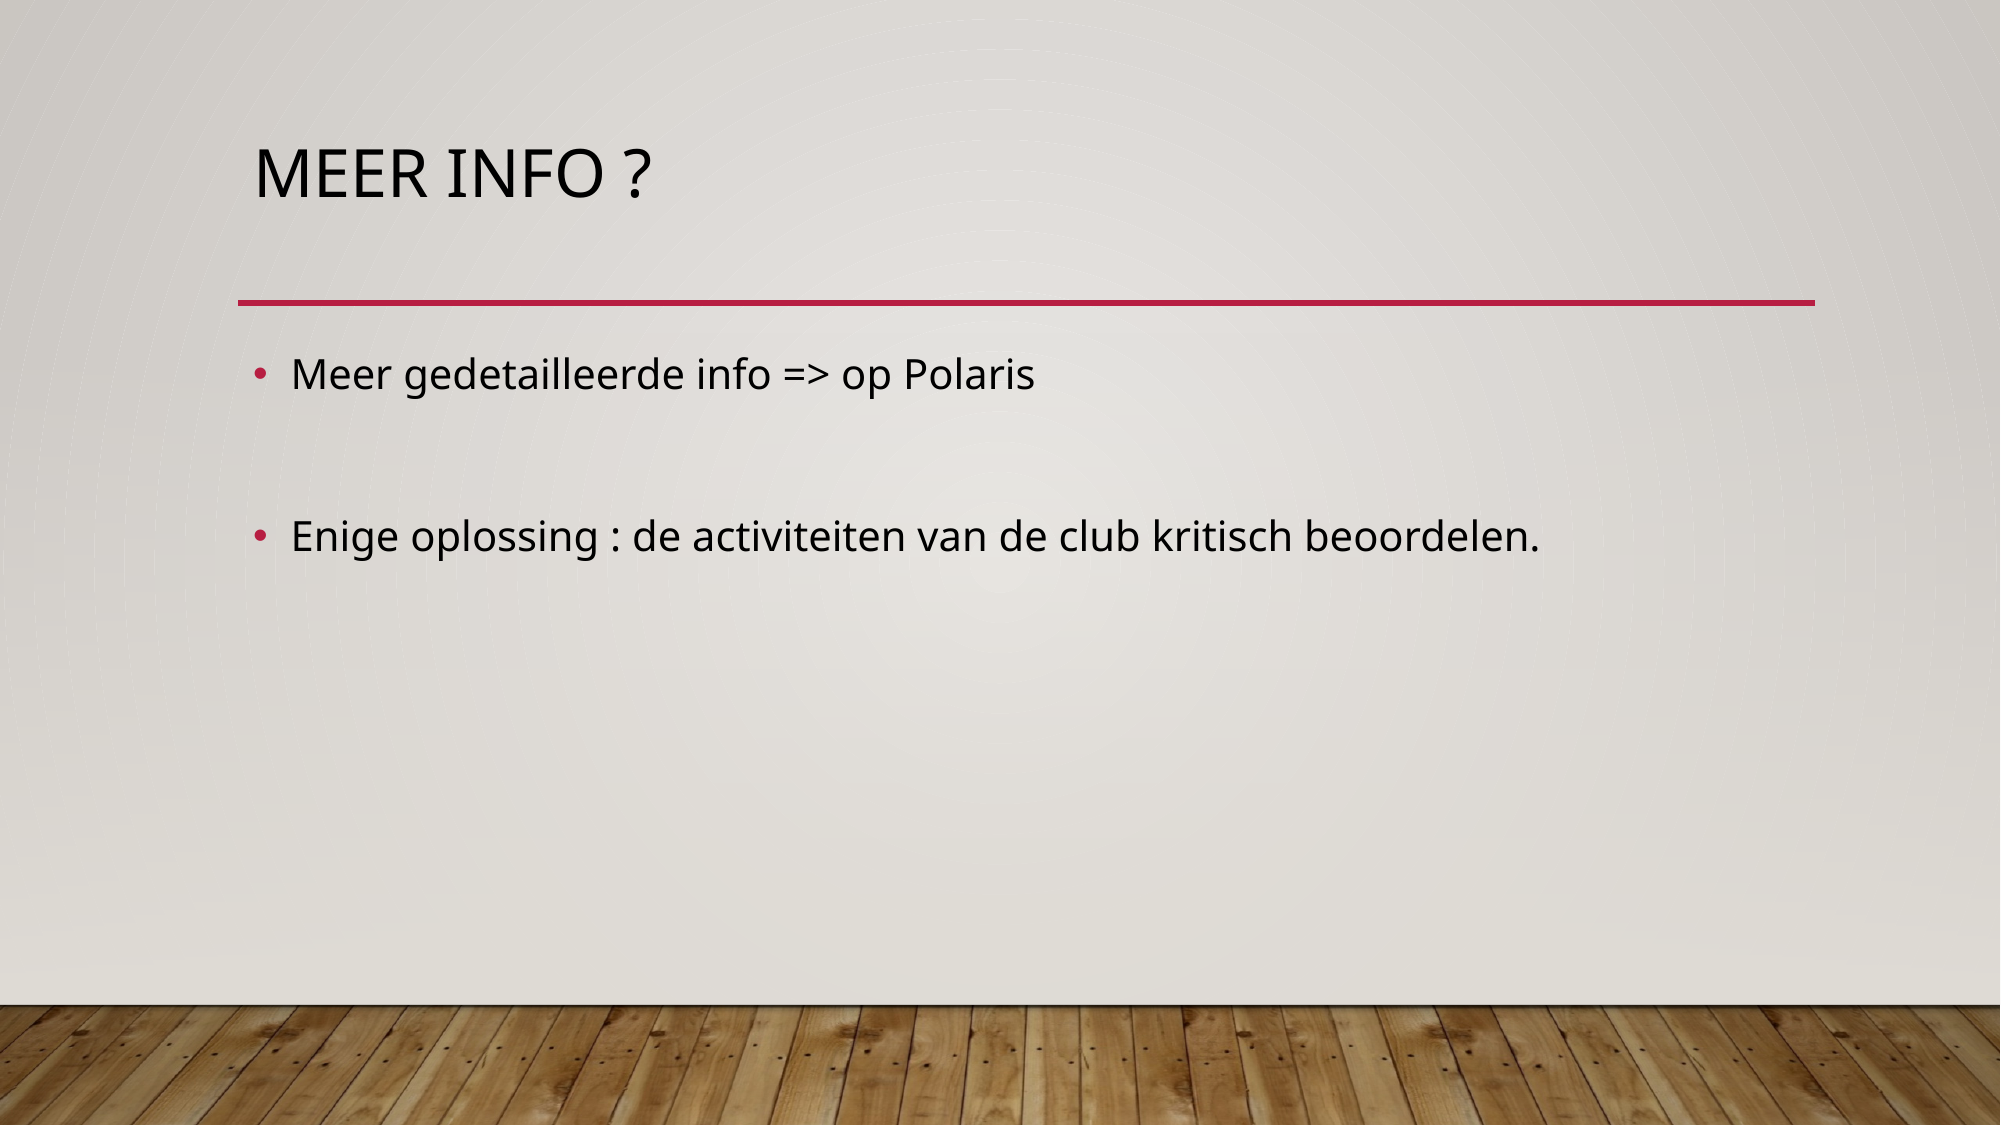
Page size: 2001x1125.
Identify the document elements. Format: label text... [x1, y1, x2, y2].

title Meer info ? [238, 131, 1814, 305]
list Meer gedetailleerde info => op Polaris Enige oplossing : de activiteiten van de club kritisch beoordelen. [238, 330, 1814, 897]
picture [0, 1005, 2000, 1125]
